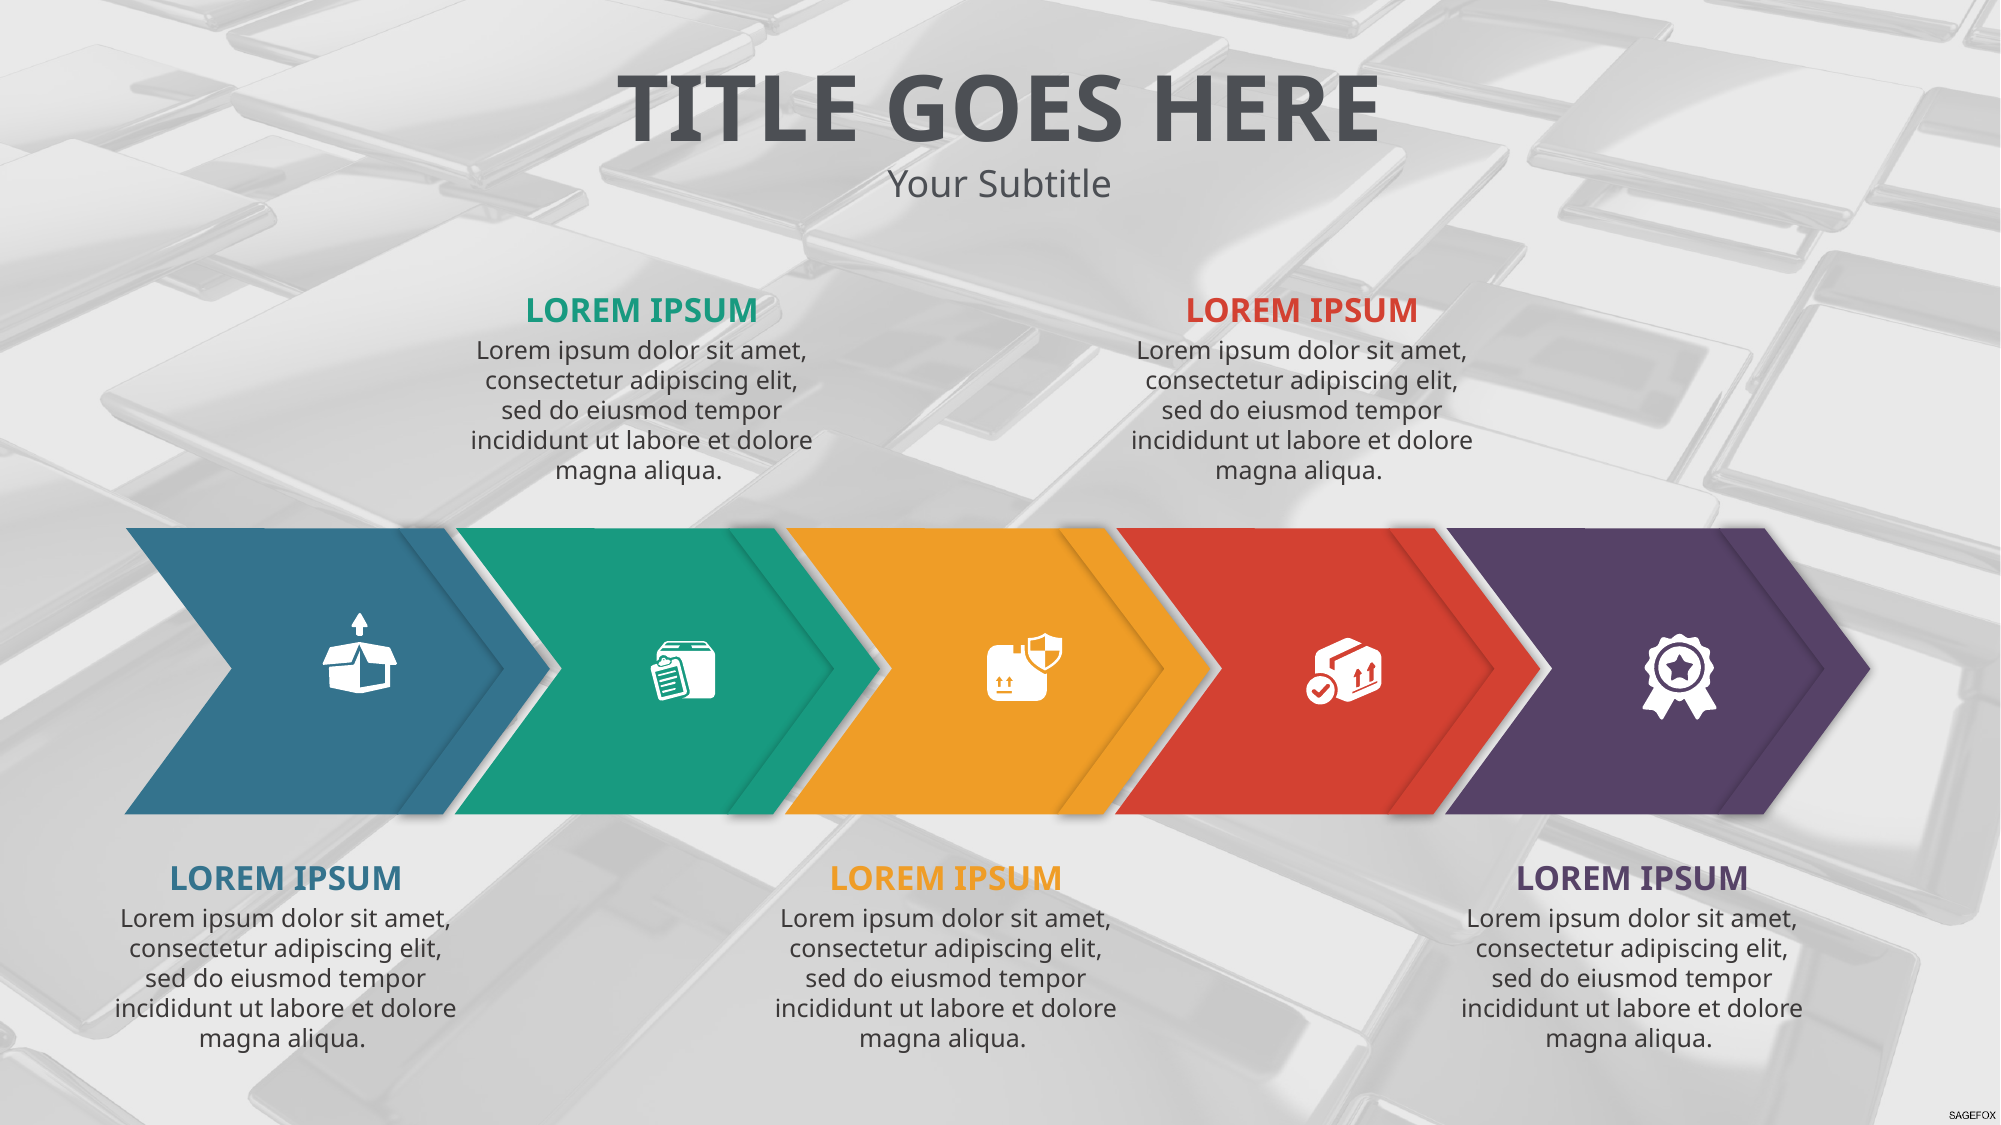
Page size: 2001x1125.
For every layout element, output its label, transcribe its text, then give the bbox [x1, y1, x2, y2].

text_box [454, 528, 784, 815]
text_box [784, 528, 1114, 815]
text_box TITLE GOES HERE Your Subtitle [548, 42, 1452, 212]
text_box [1114, 528, 1444, 815]
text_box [124, 528, 454, 815]
text_box LOREM IPSUM Lorem ipsum dolor sit amet, consectetur adipiscing elit, sed do eiusmod tempor incididunt ut labore et dolore magna aliqua. [454, 282, 830, 492]
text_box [1444, 528, 1871, 815]
picture [1925, 0, 2001, 1125]
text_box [1641, 633, 1718, 720]
text_box LOREM IPSUM Lorem ipsum dolor sit amet, consectetur adipiscing elit, sed do eiusmod tempor incididunt ut labore et dolore magna aliqua. [1114, 282, 1490, 492]
text_box LOREM IPSUM Lorem ipsum dolor sit amet, consectetur adipiscing elit, sed do eiusmod tempor incididunt ut labore et dolore magna aliqua. [98, 850, 474, 1060]
text_box LOREM IPSUM Lorem ipsum dolor sit amet, consectetur adipiscing elit, sed do eiusmod tempor incididunt ut labore et dolore magna aliqua. [1444, 850, 1820, 1060]
text_box LOREM IPSUM Lorem ipsum dolor sit amet, consectetur adipiscing elit, sed do eiusmod tempor incididunt ut labore et dolore magna aliqua. [758, 850, 1134, 1060]
